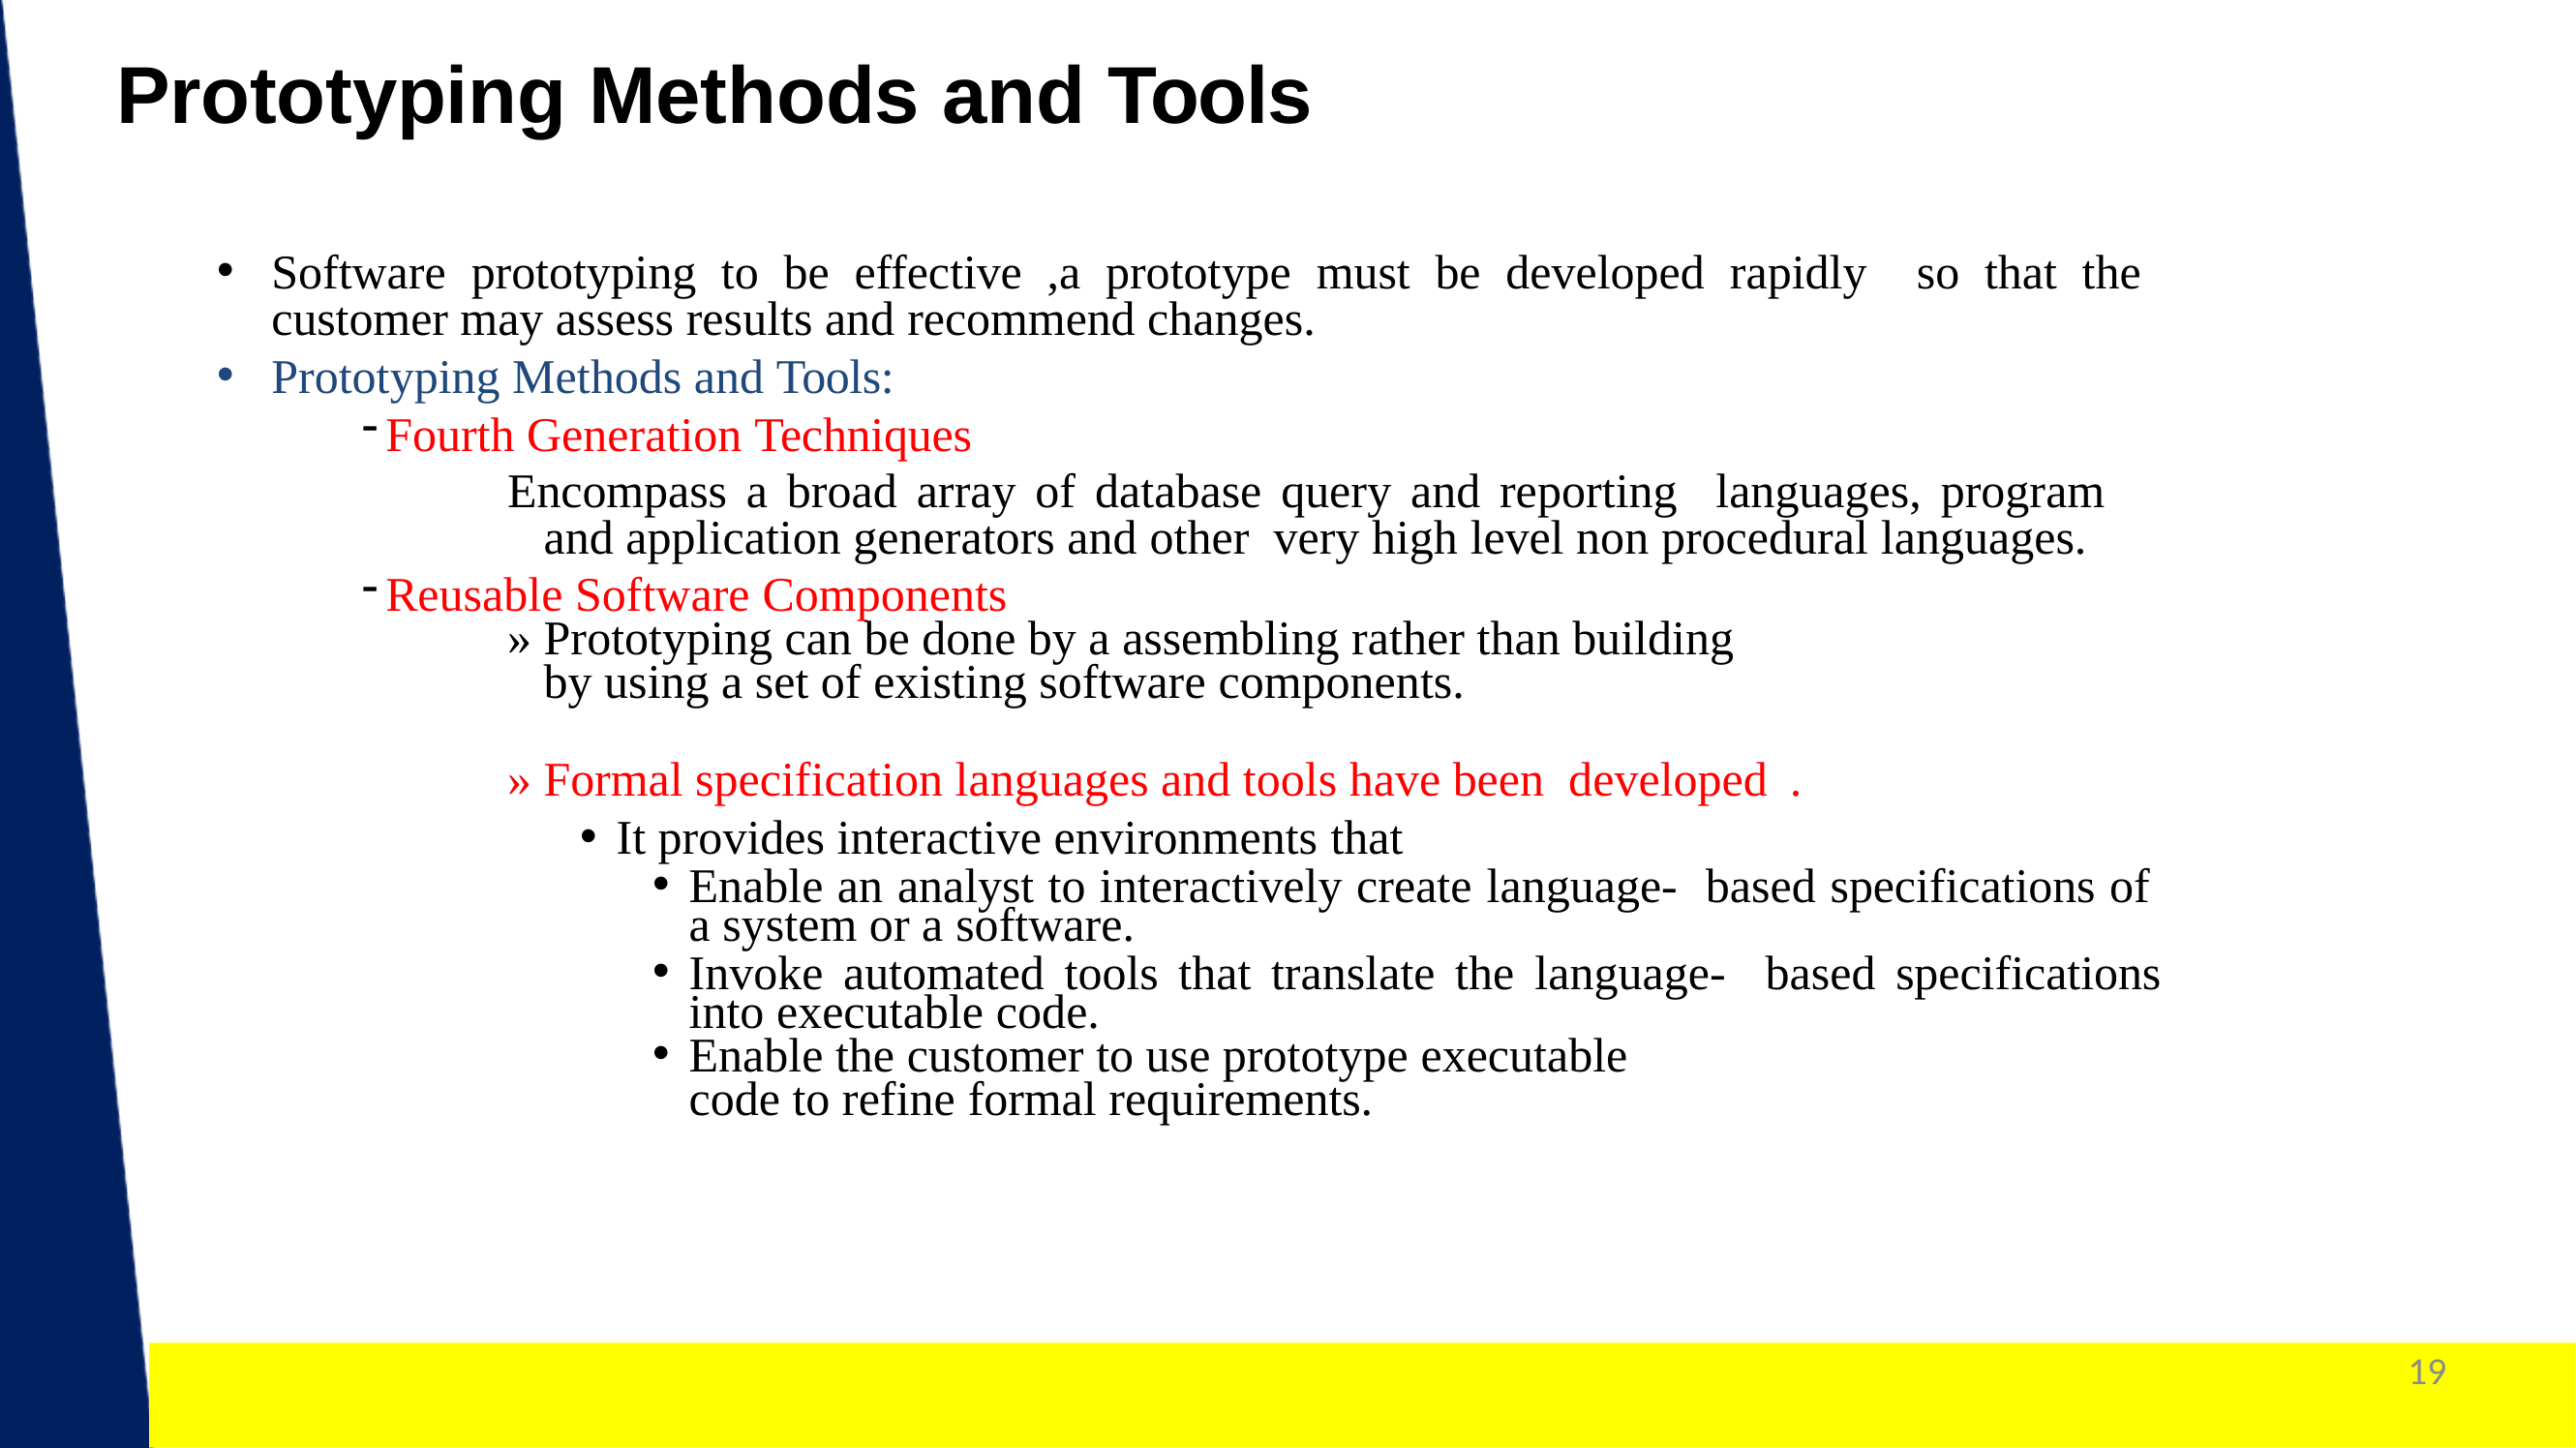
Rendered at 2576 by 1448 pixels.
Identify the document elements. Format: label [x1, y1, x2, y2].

text_box [0, 0, 2576, 1448]
